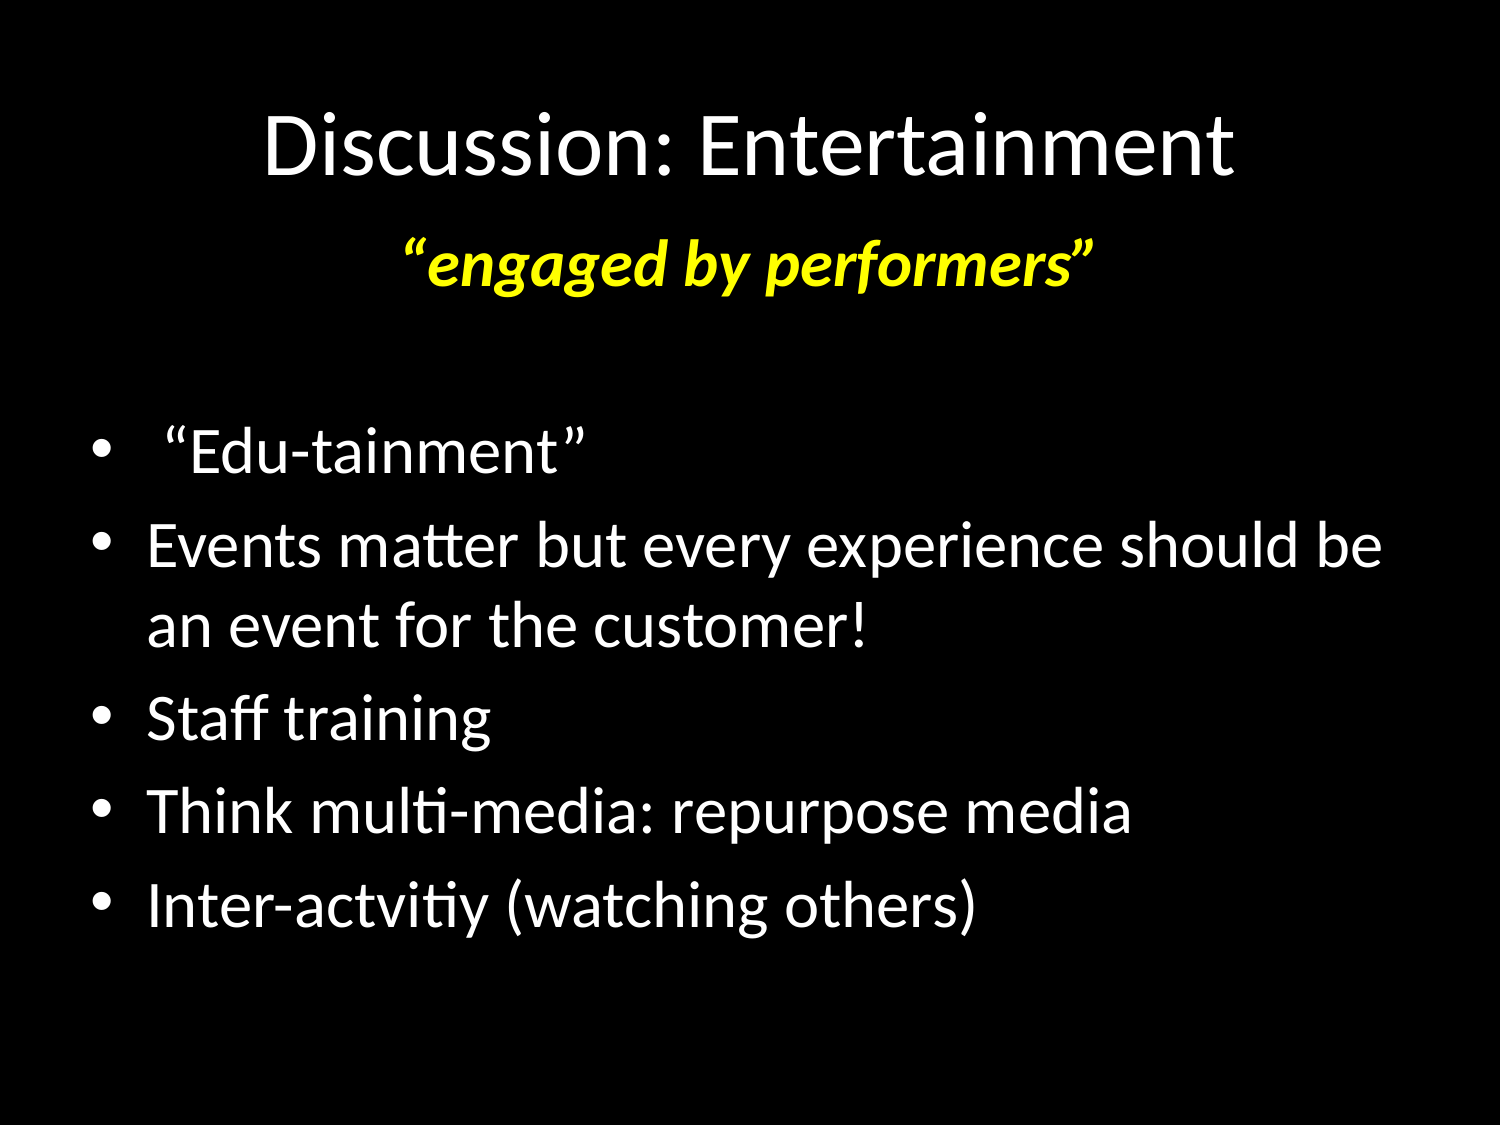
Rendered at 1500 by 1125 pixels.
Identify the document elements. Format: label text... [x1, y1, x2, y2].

title Discussion: Entertainment [75, 45, 1425, 212]
list “engaged by performers” “Edu-tainment” Events matter but every experience should be an event for the customer! Staff training Think multi-media: repurpose media Inter-actvitiy (watching others) [75, 212, 1425, 955]
